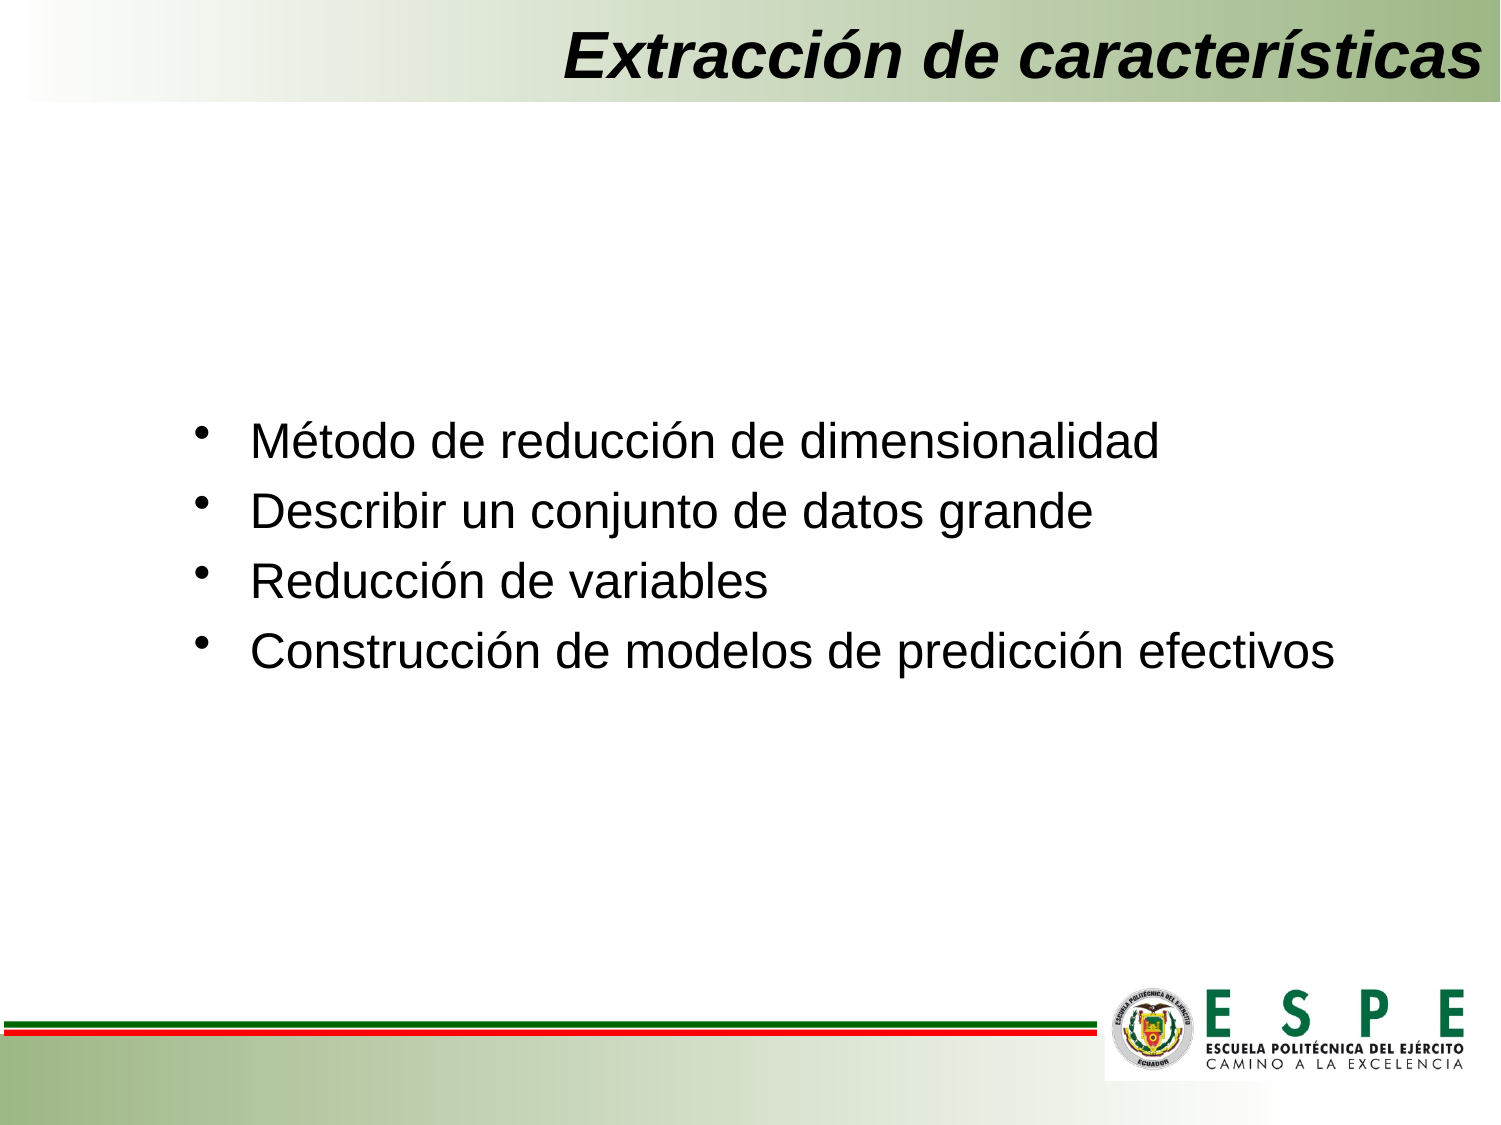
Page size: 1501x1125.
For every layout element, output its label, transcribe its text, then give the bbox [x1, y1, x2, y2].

picture [1104, 976, 1483, 1081]
list Método de reducción de dimensionalidad Describir un conjunto de datos grande Reducción de variables Construcción de modelos de predicción efectivos [178, 401, 1356, 724]
title Extracción de características [150, 4, 1501, 103]
